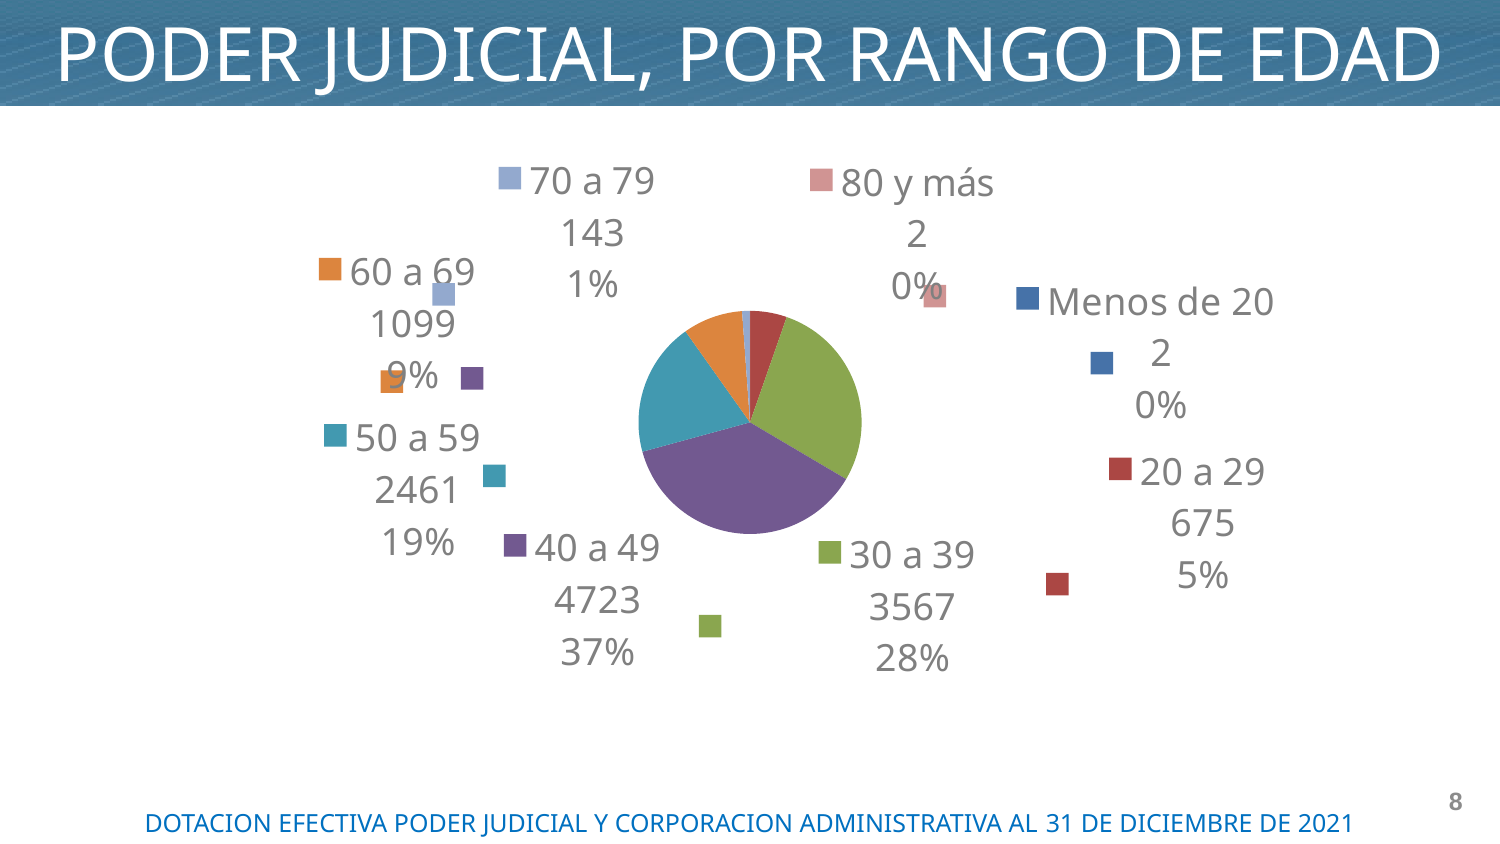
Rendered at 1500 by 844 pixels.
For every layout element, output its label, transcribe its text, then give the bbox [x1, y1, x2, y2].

chart [188, 135, 1312, 708]
title PODER JUDICIAL, POR RANGO DE EDAD [0, 0, 1500, 103]
slide_number 8 [1128, 778, 1478, 824]
